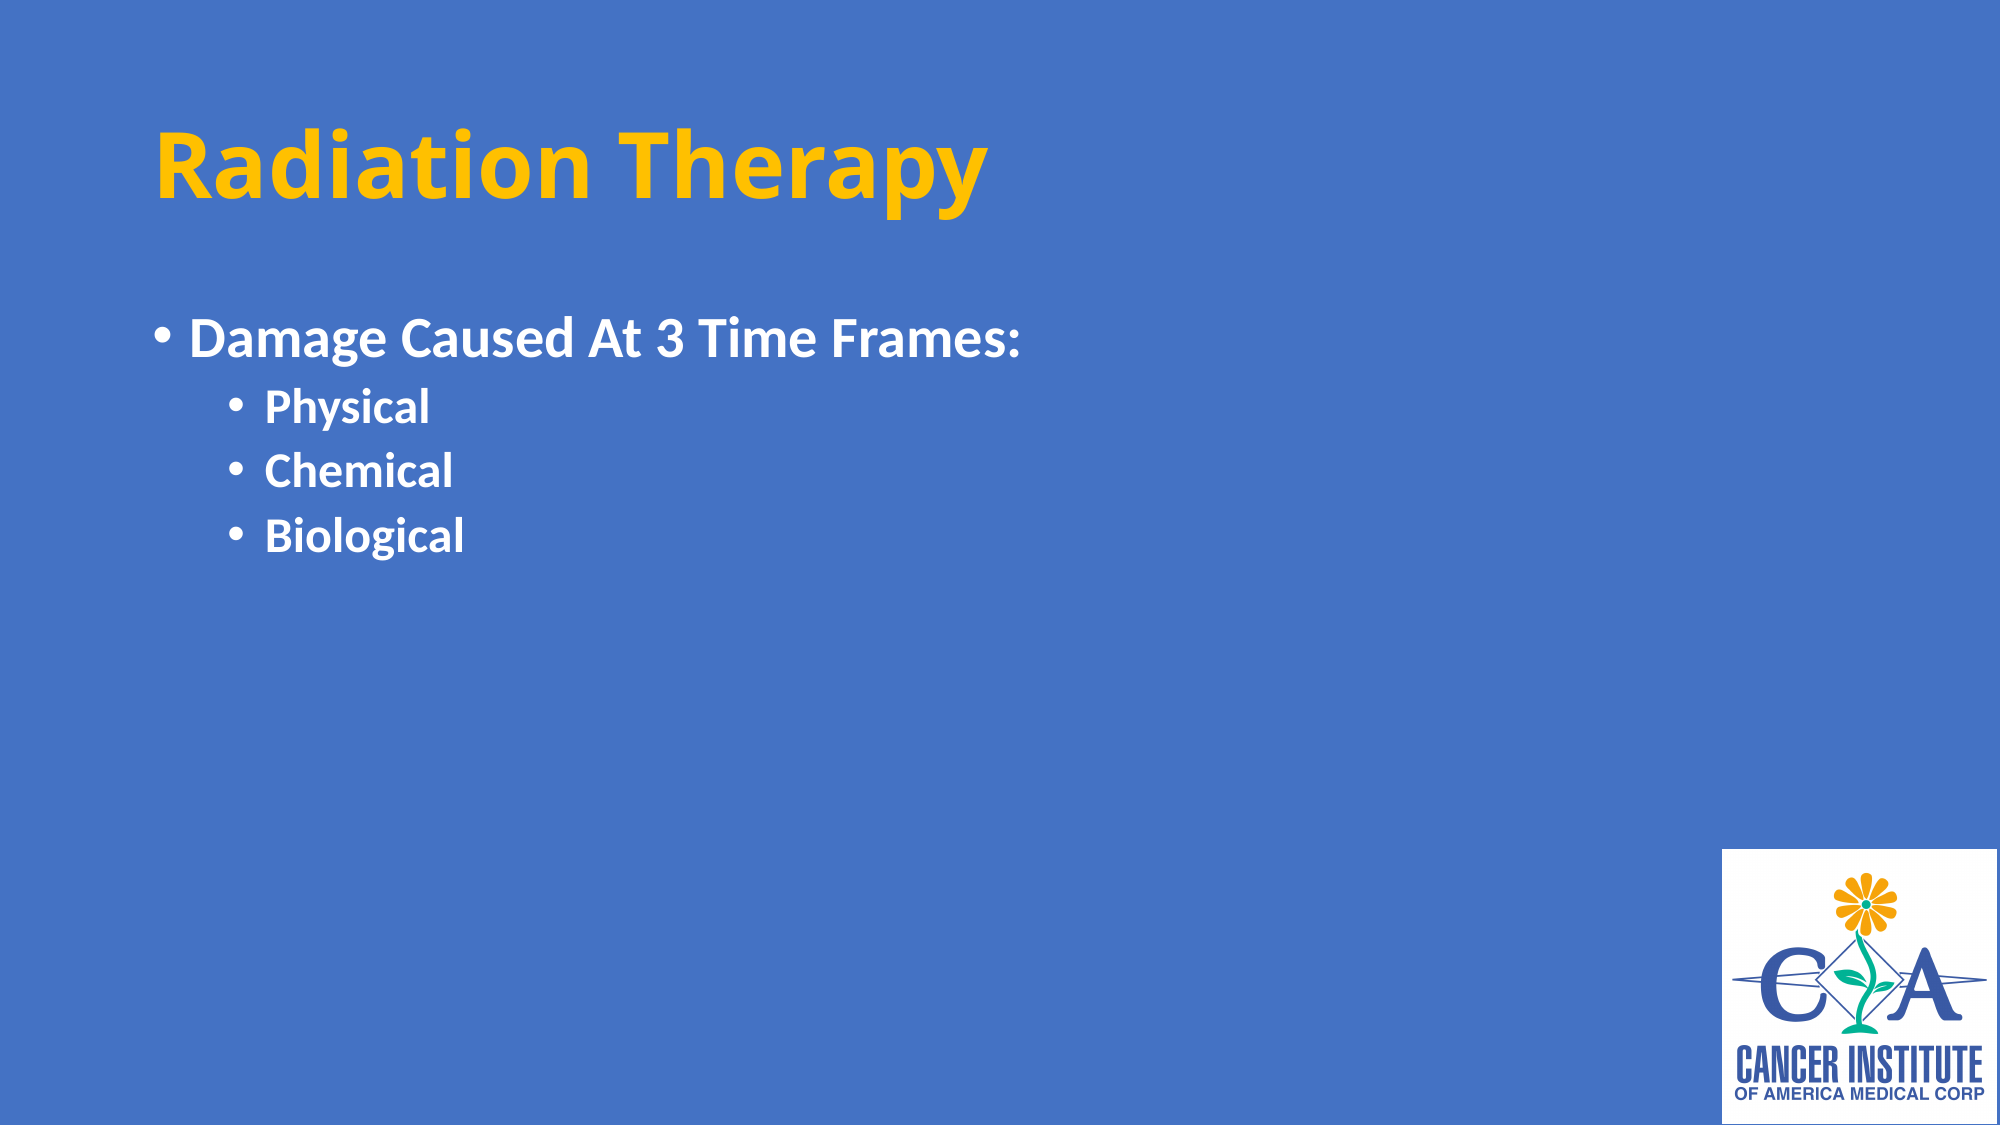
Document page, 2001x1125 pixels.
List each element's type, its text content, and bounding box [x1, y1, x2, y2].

title Radiation Therapy [137, 59, 1863, 278]
list Damage Caused At 3 Time Frames: Physical Chemical Biological [137, 299, 1863, 1014]
picture [1722, 849, 1997, 1124]
